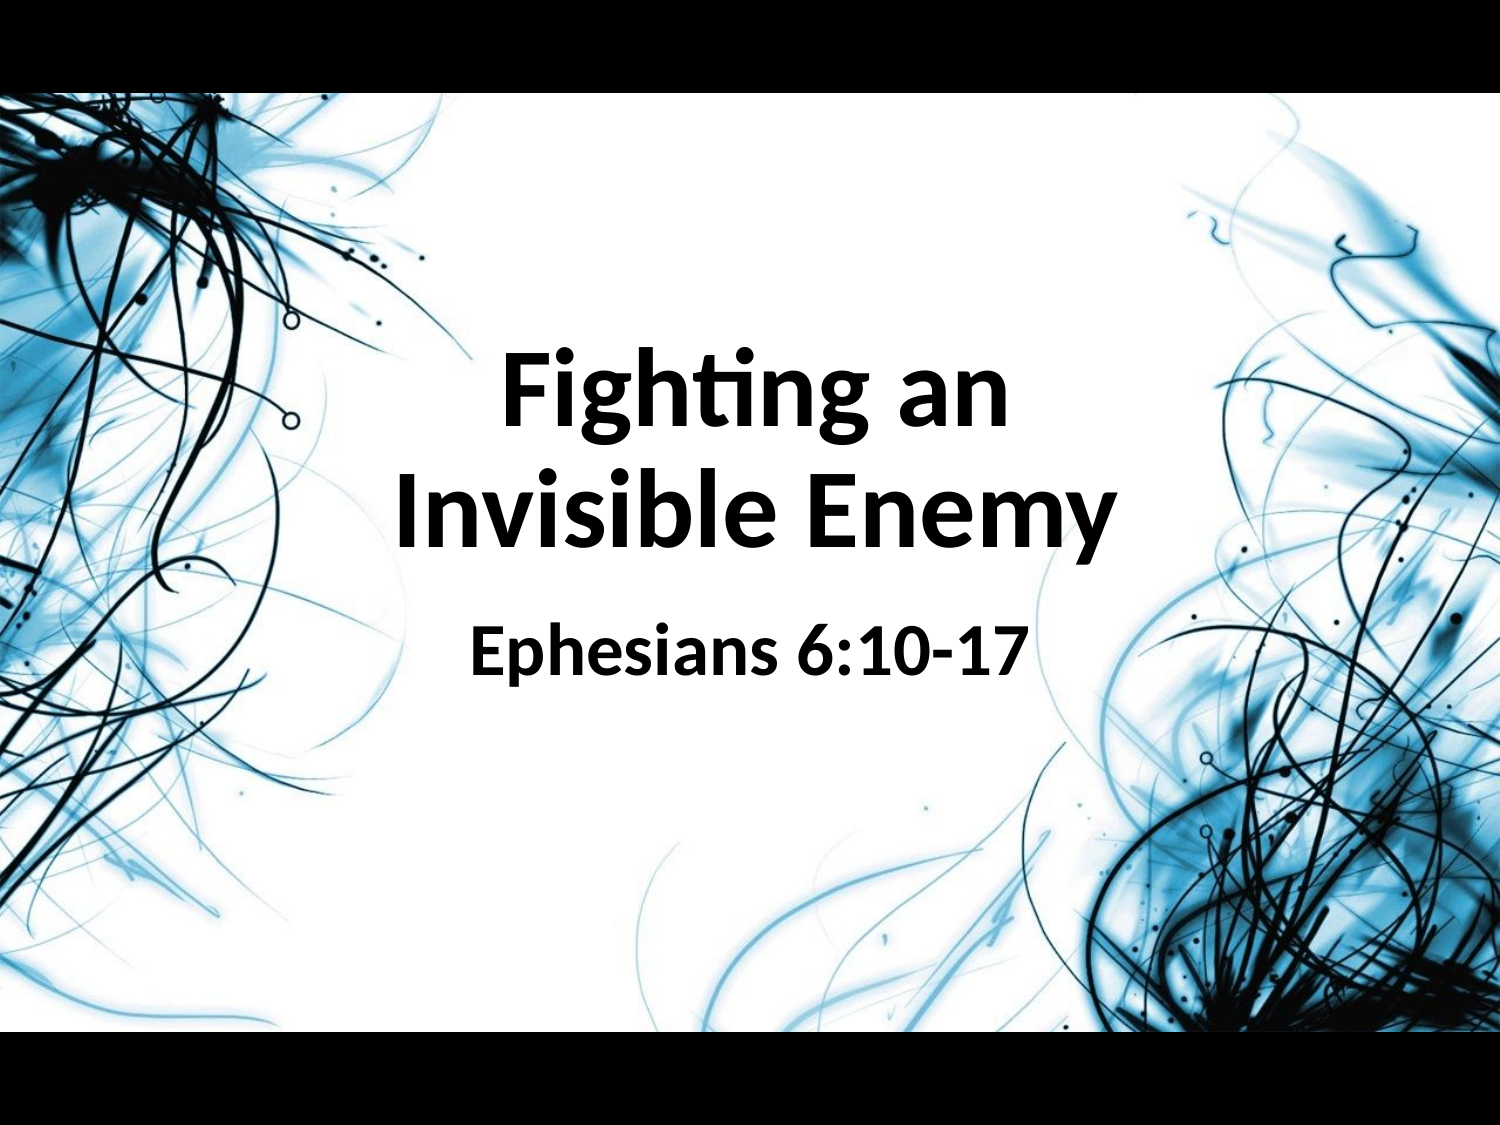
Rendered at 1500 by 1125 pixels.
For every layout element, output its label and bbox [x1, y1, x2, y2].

picture [0, 93, 1500, 1032]
